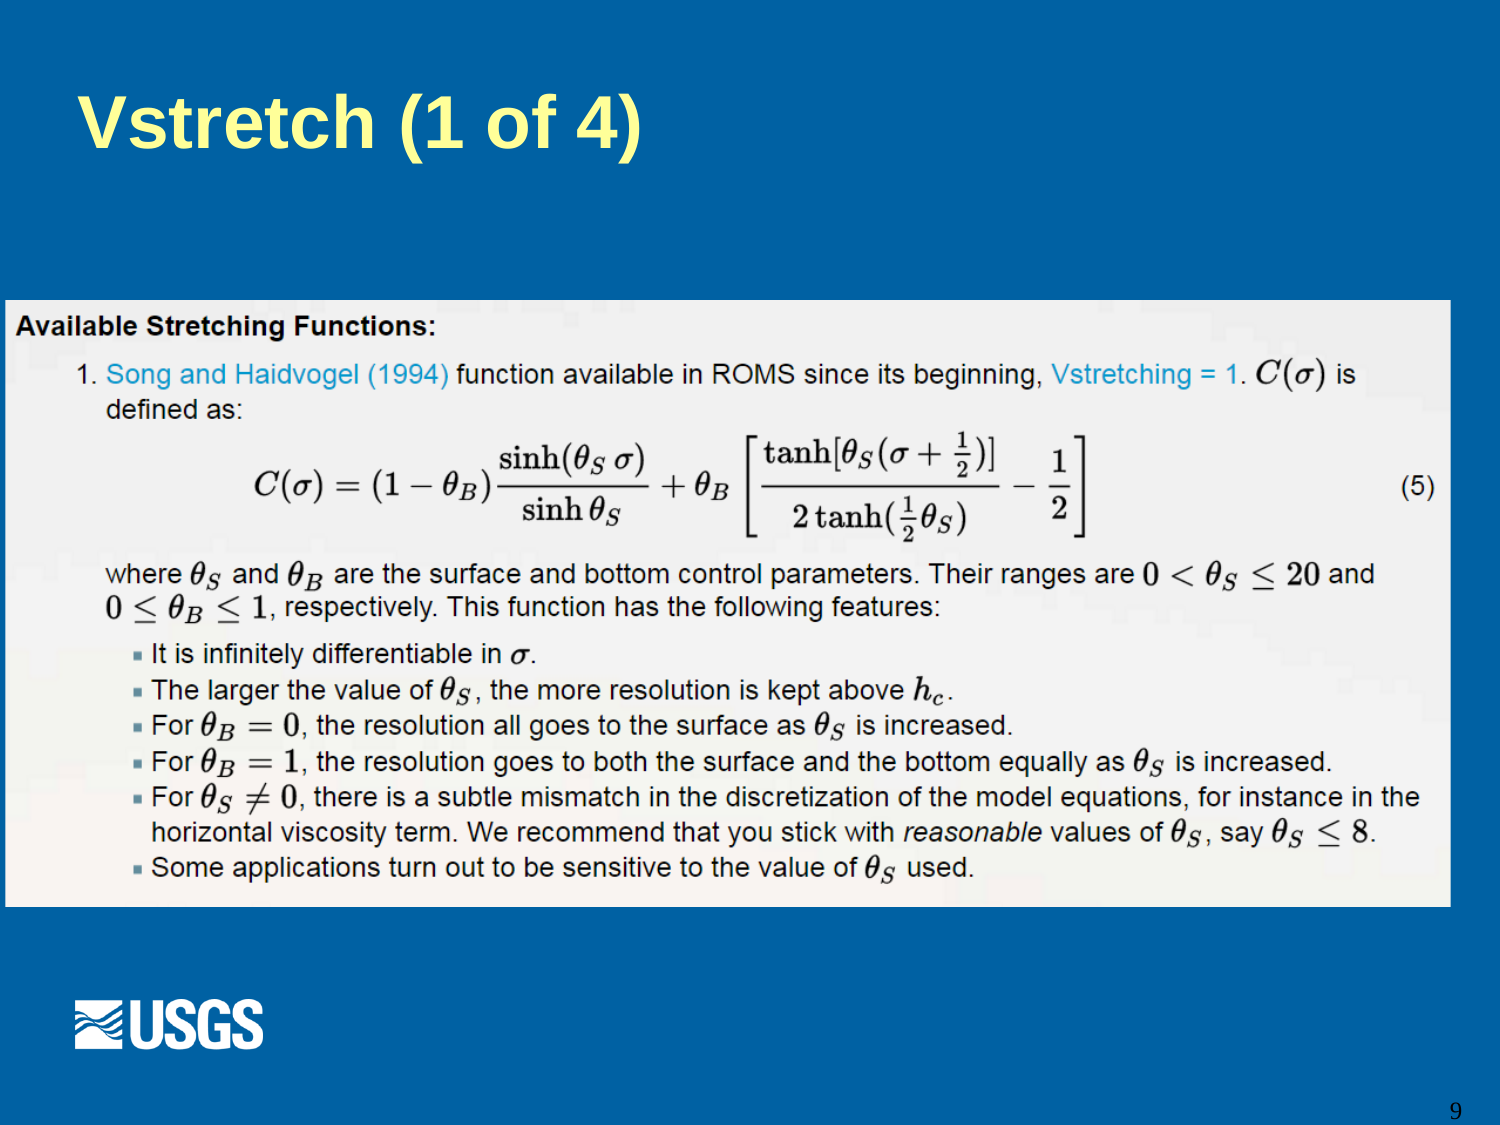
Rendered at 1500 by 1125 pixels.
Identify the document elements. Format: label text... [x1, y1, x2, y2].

picture [5, 299, 1451, 907]
title Vstretch (1 of 4) [62, 24, 1425, 213]
